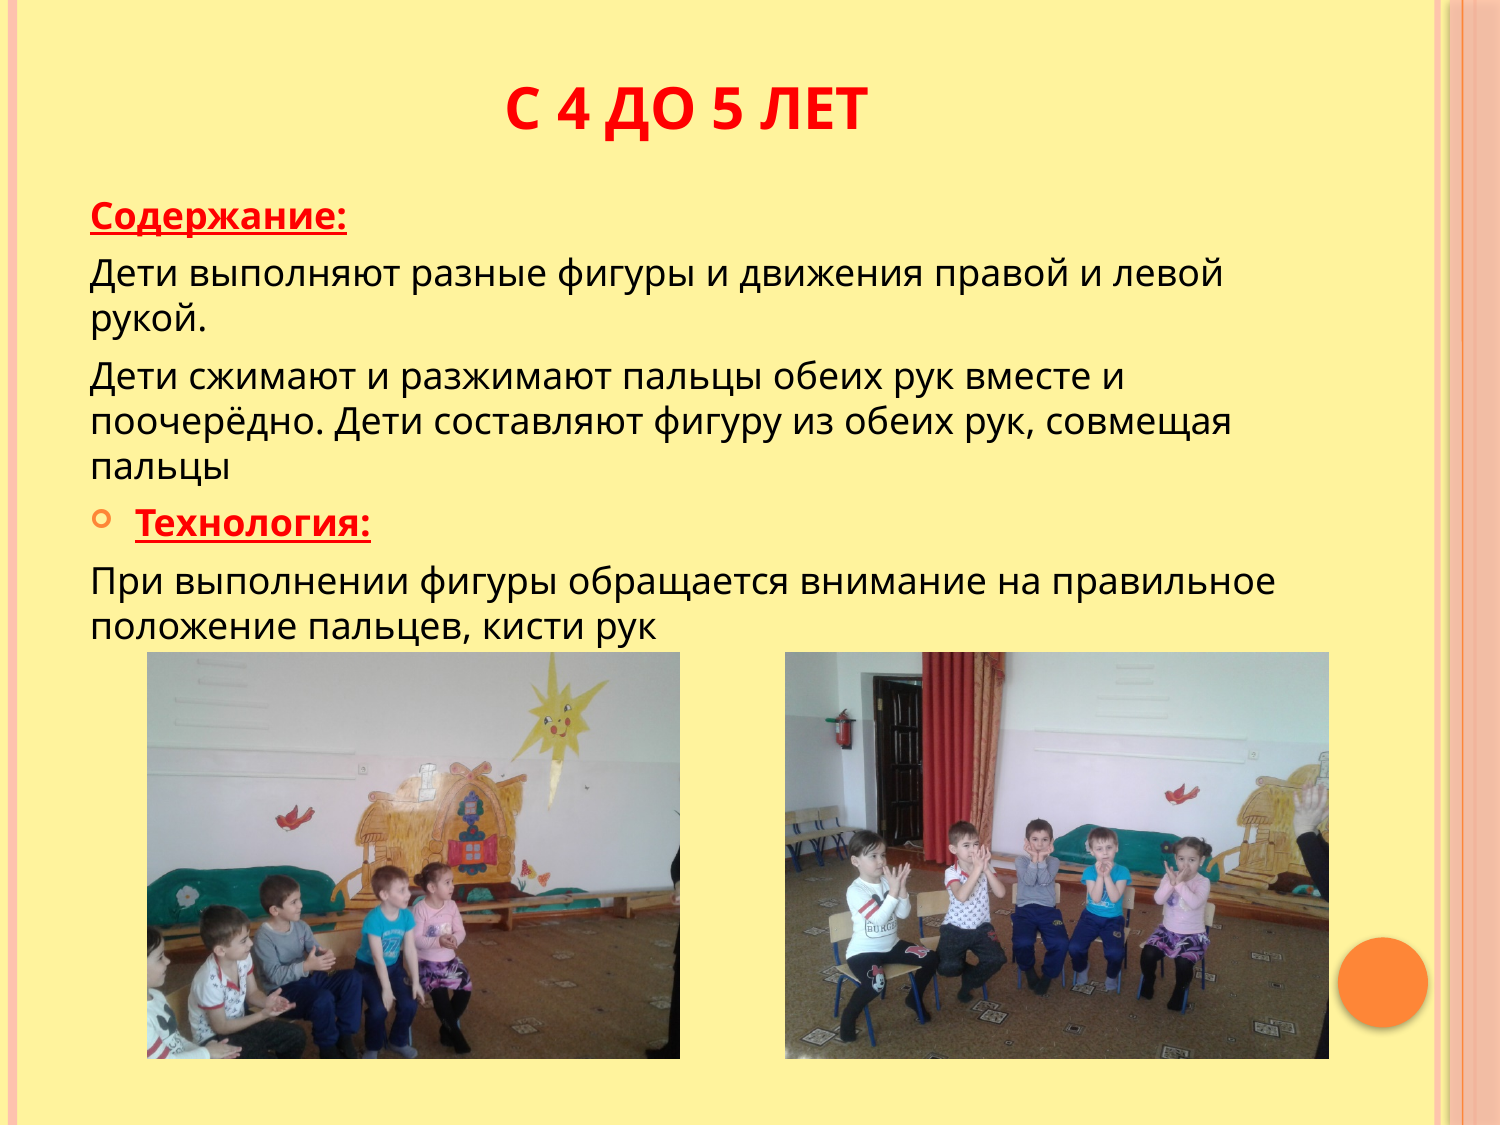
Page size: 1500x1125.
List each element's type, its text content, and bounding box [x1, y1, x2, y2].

title С 4 до 5 лет [75, 45, 1300, 149]
picture [147, 652, 680, 1060]
picture [784, 652, 1330, 1060]
list Содержание: Дети выполняют разные фигуры и движения правой и левой рукой. Дети сжимают и разжимают пальцы обеих рук вместе и поочерёдно. Дети составляют фигуру из обеих рук, совмещая пальцы Технология: При выполнении фигуры обращается внимание на правильное положение пальцев, кисти рук [75, 184, 1300, 1062]
